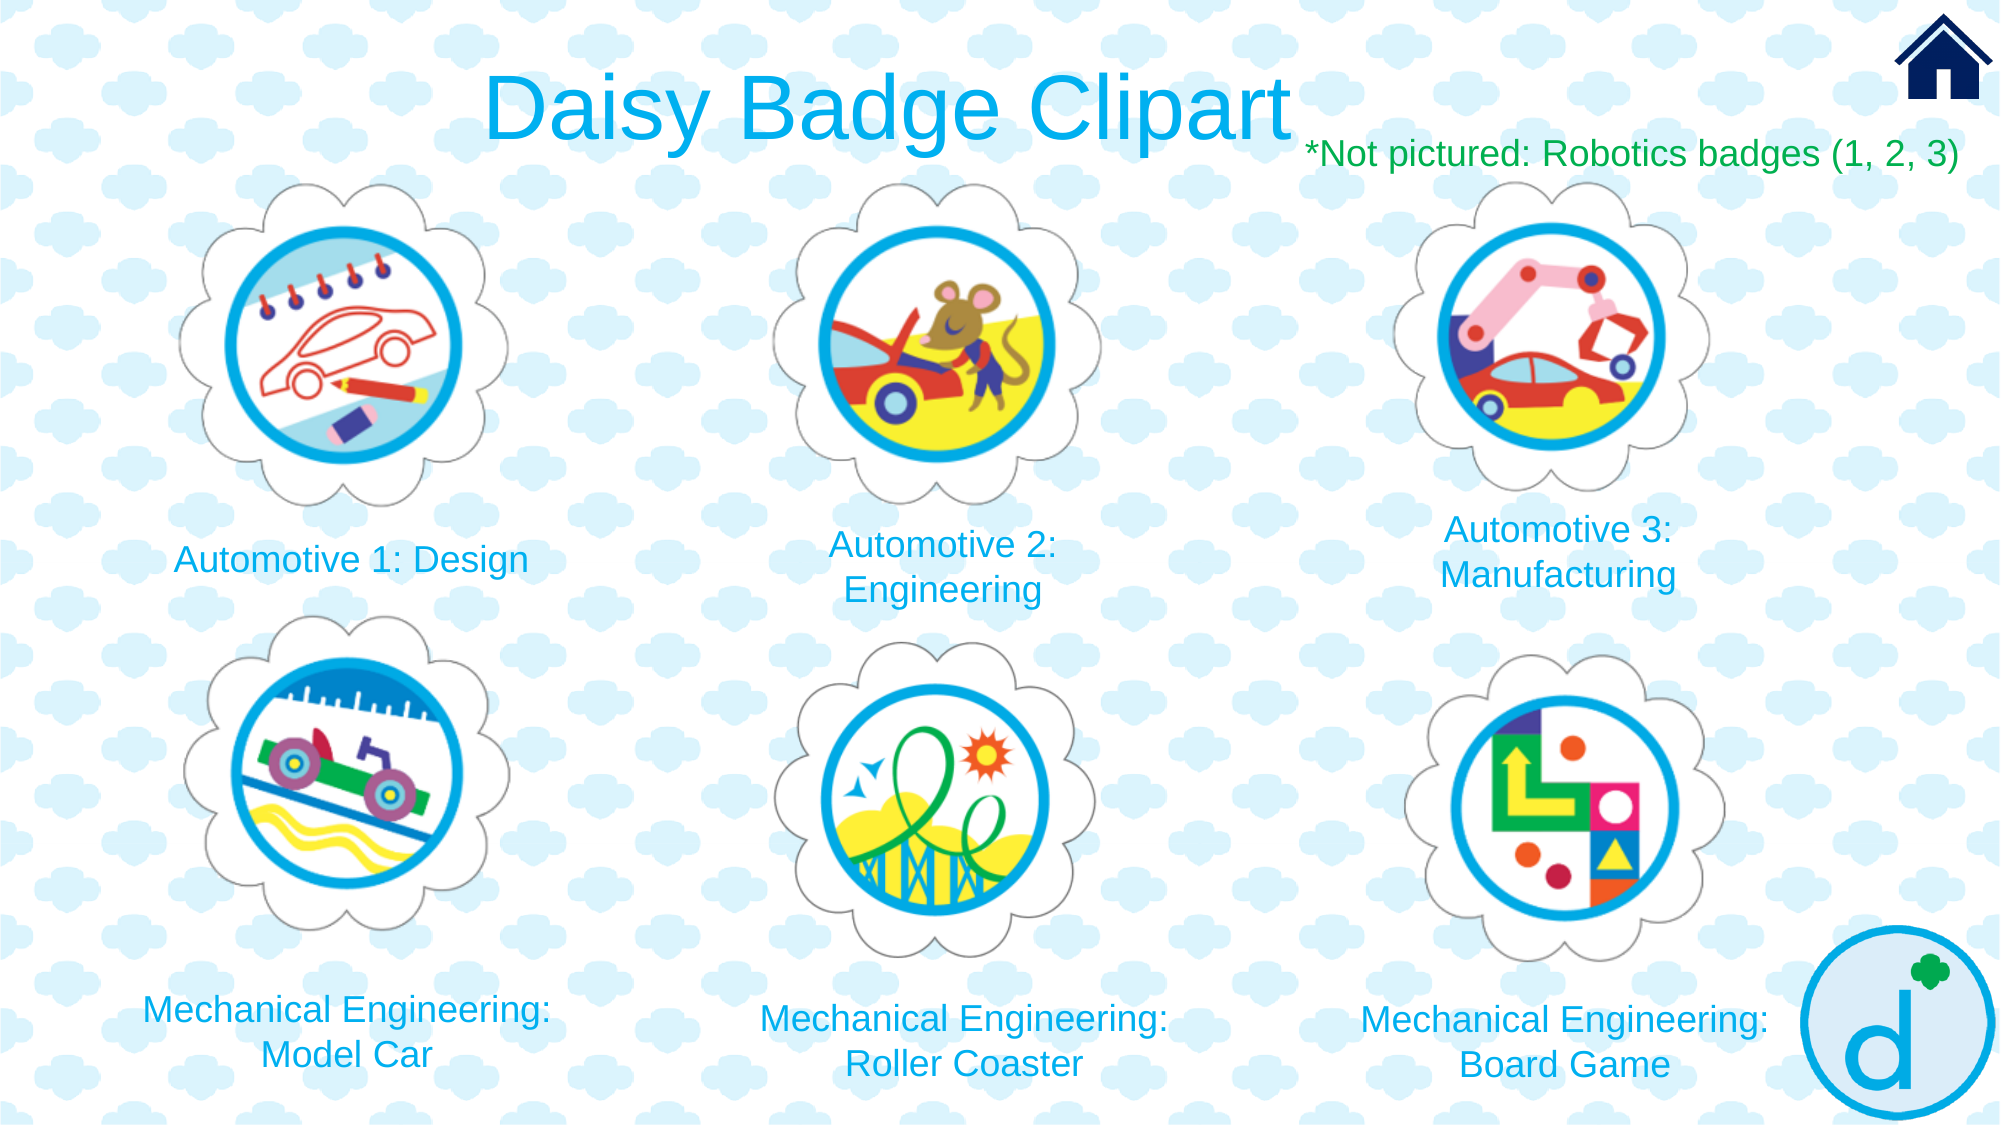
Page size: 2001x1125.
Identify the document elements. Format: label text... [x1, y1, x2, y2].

text_box *Not pictured: Robotics badges (1, 2, 3) [1289, 121, 2000, 182]
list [1369, 615, 1761, 1002]
text_box Mechanical Engineering: Roller Coaster [739, 986, 1190, 1092]
text_box Automotive 2: Engineering [744, 551, 1142, 618]
picture [0, 0, 2001, 1125]
text_box Automotive 1: Design [126, 527, 577, 588]
text_box Mechanical Engineering: Board Game [1340, 987, 1791, 1093]
text_box Automotive 3: Manufacturing [1333, 497, 1784, 603]
title Daisy Badge Clipart [467, 0, 1415, 221]
text_box Mechanical Engineering: Model Car [121, 977, 572, 1082]
